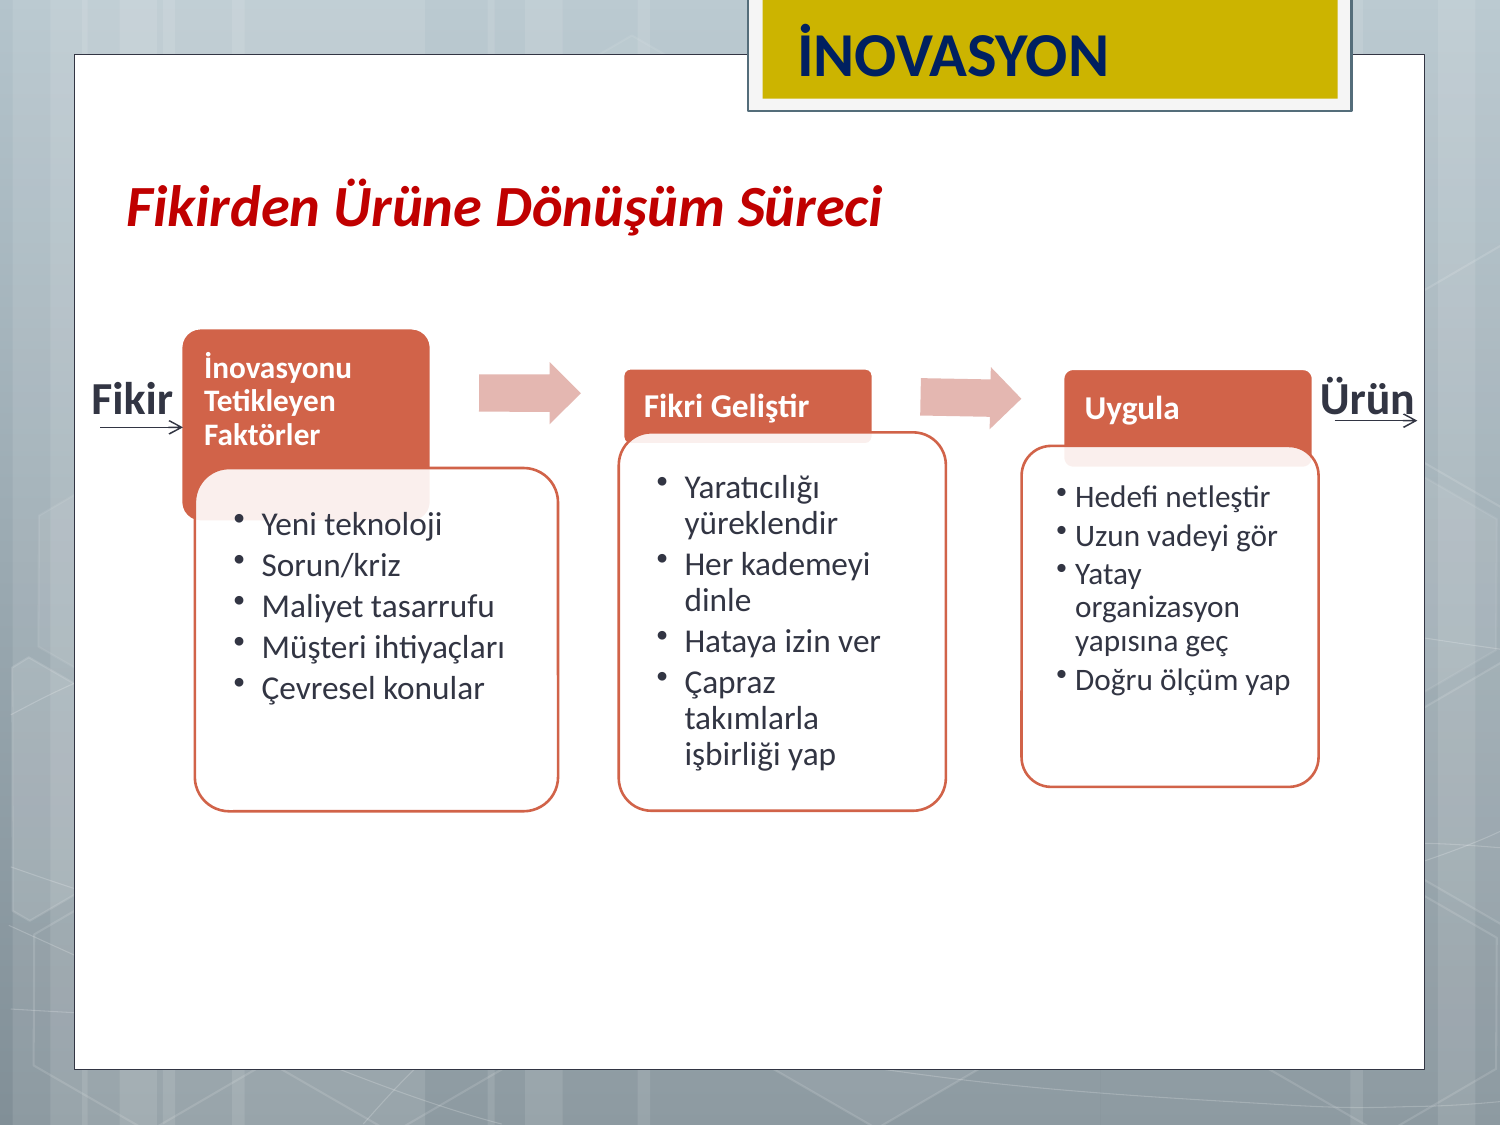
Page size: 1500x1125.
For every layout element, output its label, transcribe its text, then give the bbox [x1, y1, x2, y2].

text_box Fikirden Ürüne Dönüşüm Süreci [112, 160, 1022, 246]
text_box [159, 302, 1389, 1059]
text_box Ürün [1393, 361, 1435, 432]
text_box Fikir [76, 361, 153, 432]
text_box İNOVASYON [782, 6, 1353, 97]
